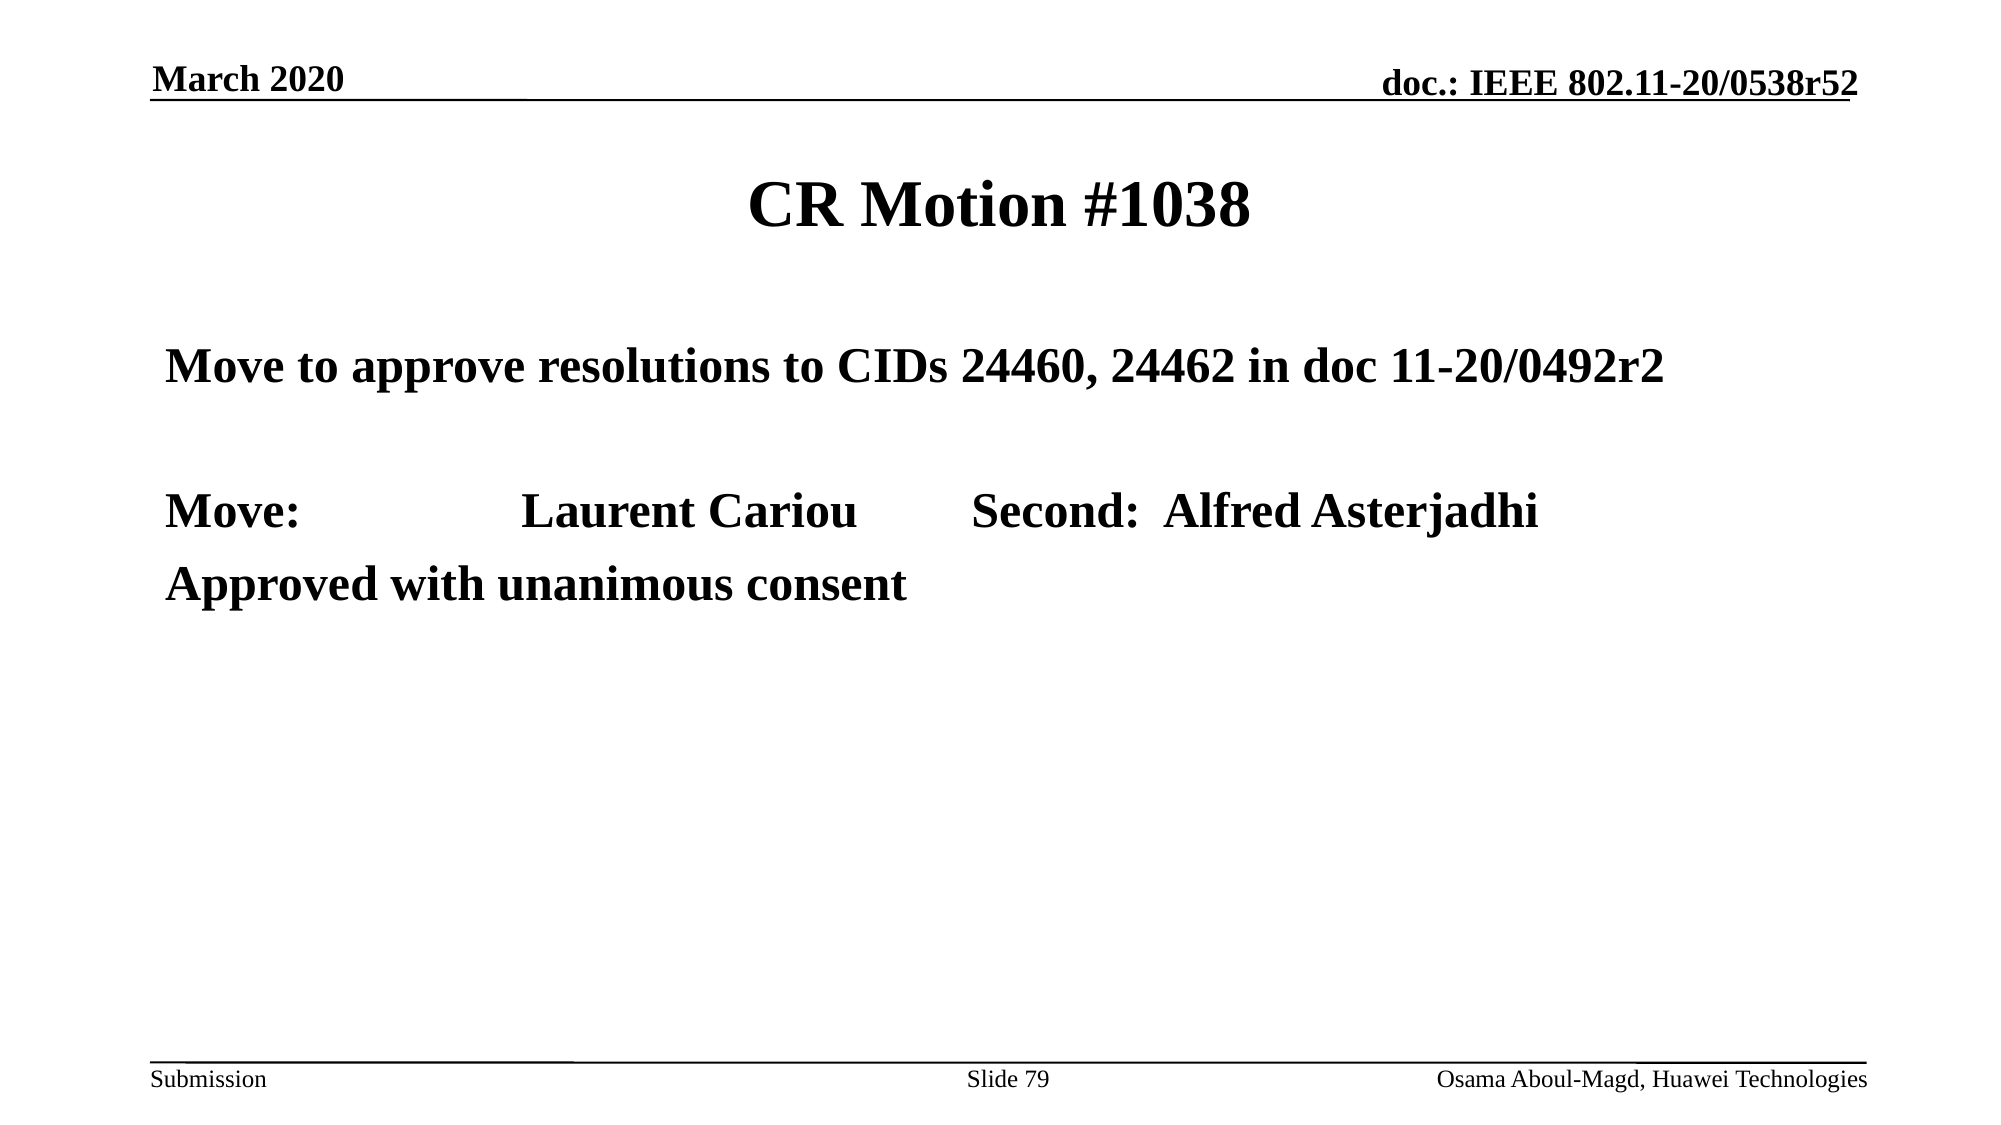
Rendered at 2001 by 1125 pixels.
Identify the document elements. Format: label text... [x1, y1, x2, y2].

list Move to approve resolutions to CIDs 24460, 24462 in doc 11-20/0492r2 Move: Laurent Cariou Second: Alfred Asterjadhi Approved with unanimous consent [149, 324, 1850, 1000]
title CR Motion #1038 [149, 112, 1850, 288]
slide_number Slide 79 [950, 1061, 1067, 1123]
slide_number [152, 54, 563, 100]
footer Osama Aboul-Magd, Huawei Technologies [1171, 1061, 1869, 1093]
